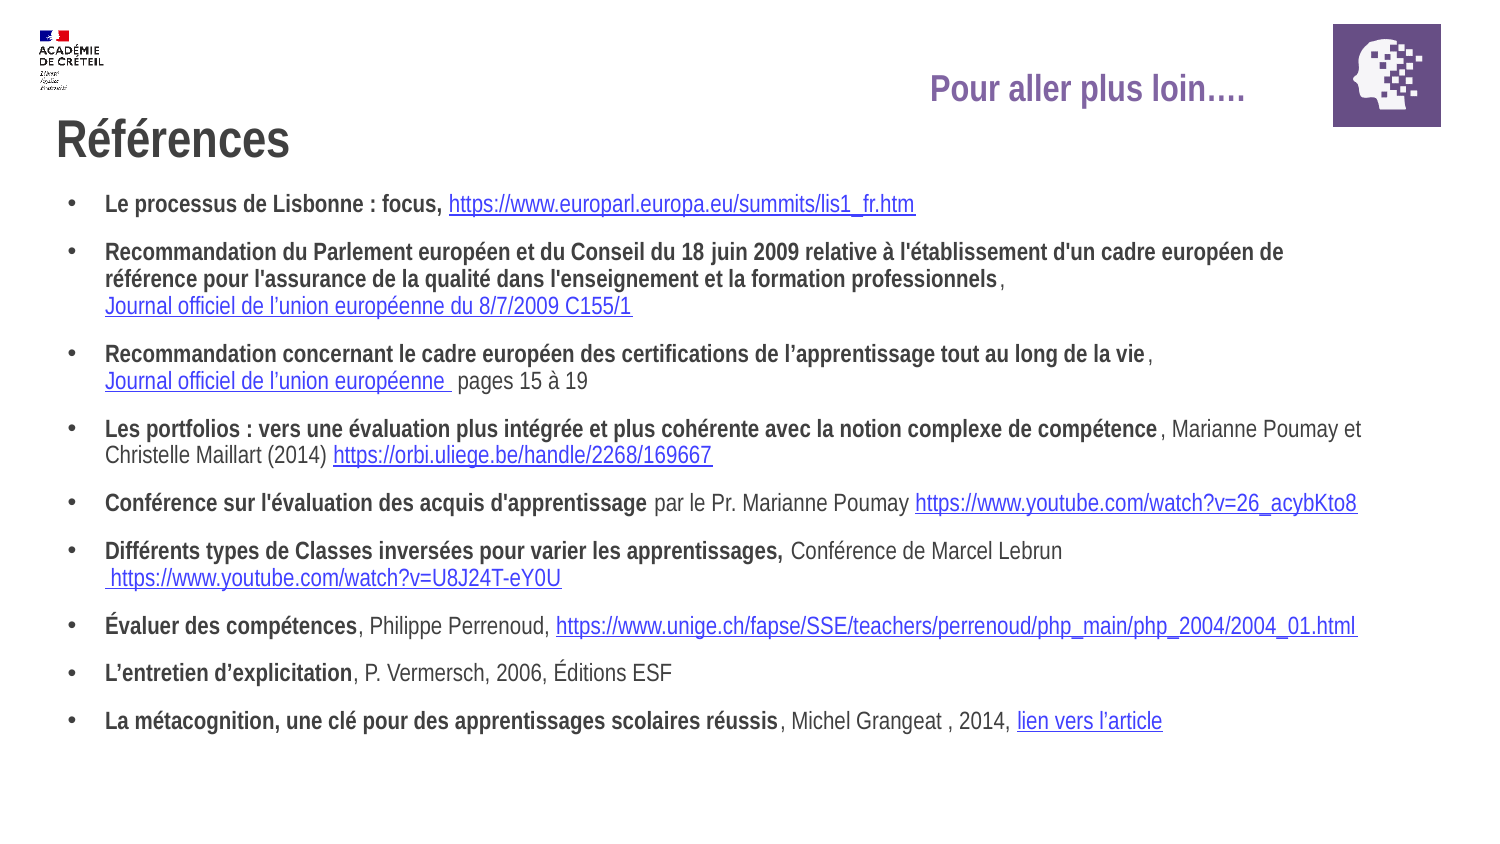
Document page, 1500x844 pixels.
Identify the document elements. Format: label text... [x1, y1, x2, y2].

text_box Le processus de Lisbonne : focus, https://www.europarl.europa.eu/summits/lis1_fr.htm Recommandation du Parlement européen et du Conseil du 18 juin 2009 relative à l'établissement d'un cadre européen de référence pour l'assurance de la qualité dans l'enseignement et la formation professionnels, Journal officiel de l’union européenne du 8/7/2009 C155/1 Recommandation concernant le cadre européen des certifications de l’apprentissage tout au long de la vie, Journal officiel de l’union européenne pages 15 à 19 Les portfolios : vers une évaluation plus intégrée et plus cohérente avec la notion complexe de compétence, Marianne Poumay et Christelle Maillart (2014) https://orbi.uliege.be/handle/2268/169667 Conférence sur l'évaluation des acquis d'apprentissage par le Pr. Marianne Poumay https://www.youtube.com/watch?v=26_acybKto8 Différents types de Classes inversées pour varier les apprentissages, Conférence de Marcel Lebrun https://www.youtube.com/watch?v=U8J24T-eY0U Évaluer des compétences, Philippe Perrenoud, https://www.unige.ch/fapse/SSE/teachers/perrenoud/php_main/php_2004/2004_01.html L’entretien d’explicitation, P. Vermersch, 2006, Éditions ESF La métacognition, une clé pour des apprentissages scolaires réussis, Michel Grangeat , 2014, lien vers l’article [52, 184, 1384, 741]
picture [29, 20, 113, 94]
title Références [56, 112, 1438, 174]
text_box Pour aller plus loin…. [915, 56, 1328, 117]
picture [1333, 24, 1441, 127]
